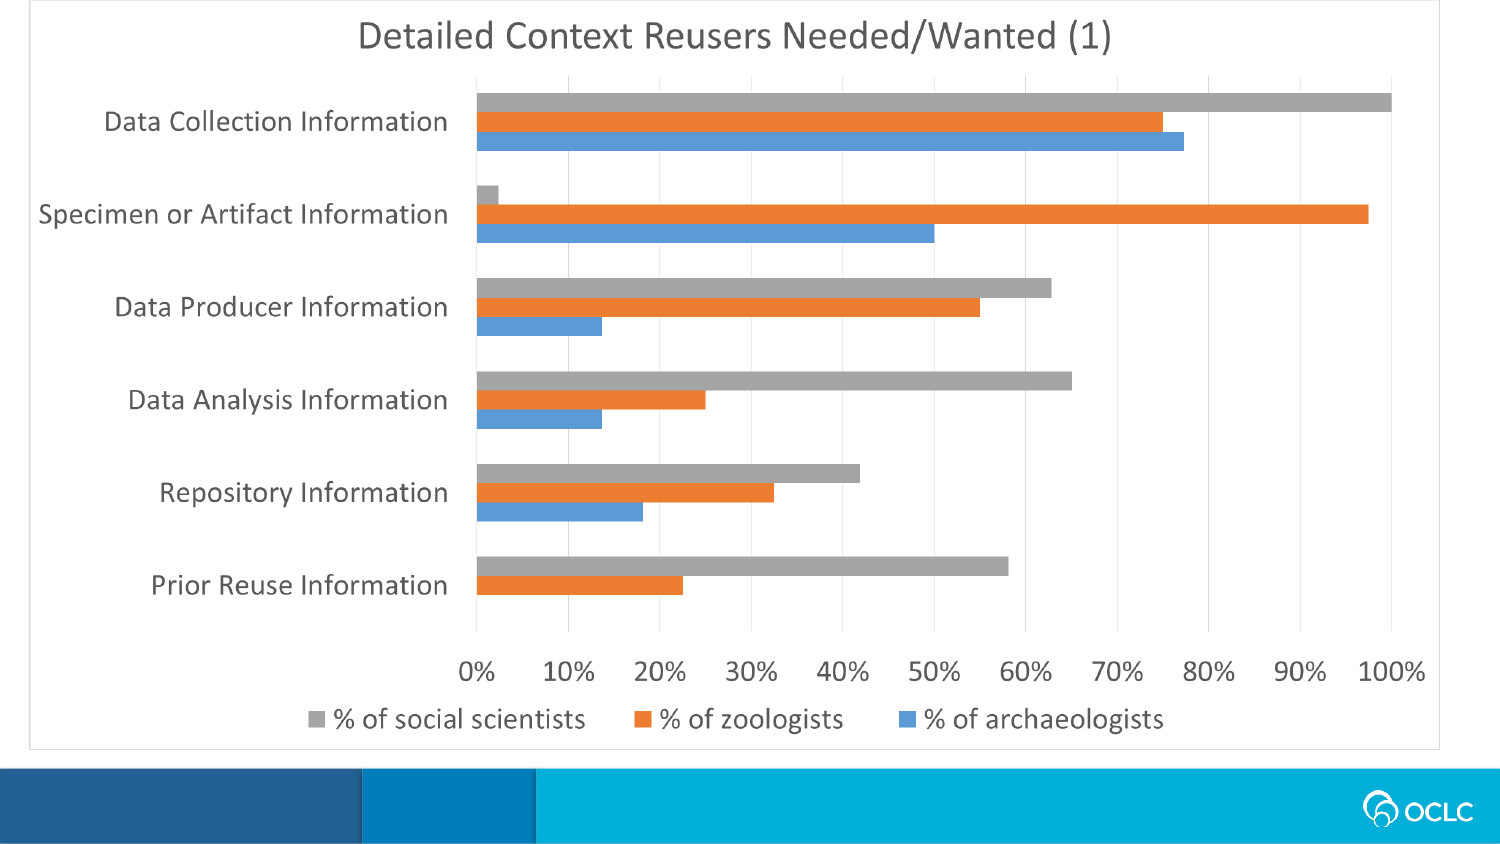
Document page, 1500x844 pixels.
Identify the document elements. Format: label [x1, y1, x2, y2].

picture [29, 0, 1440, 750]
